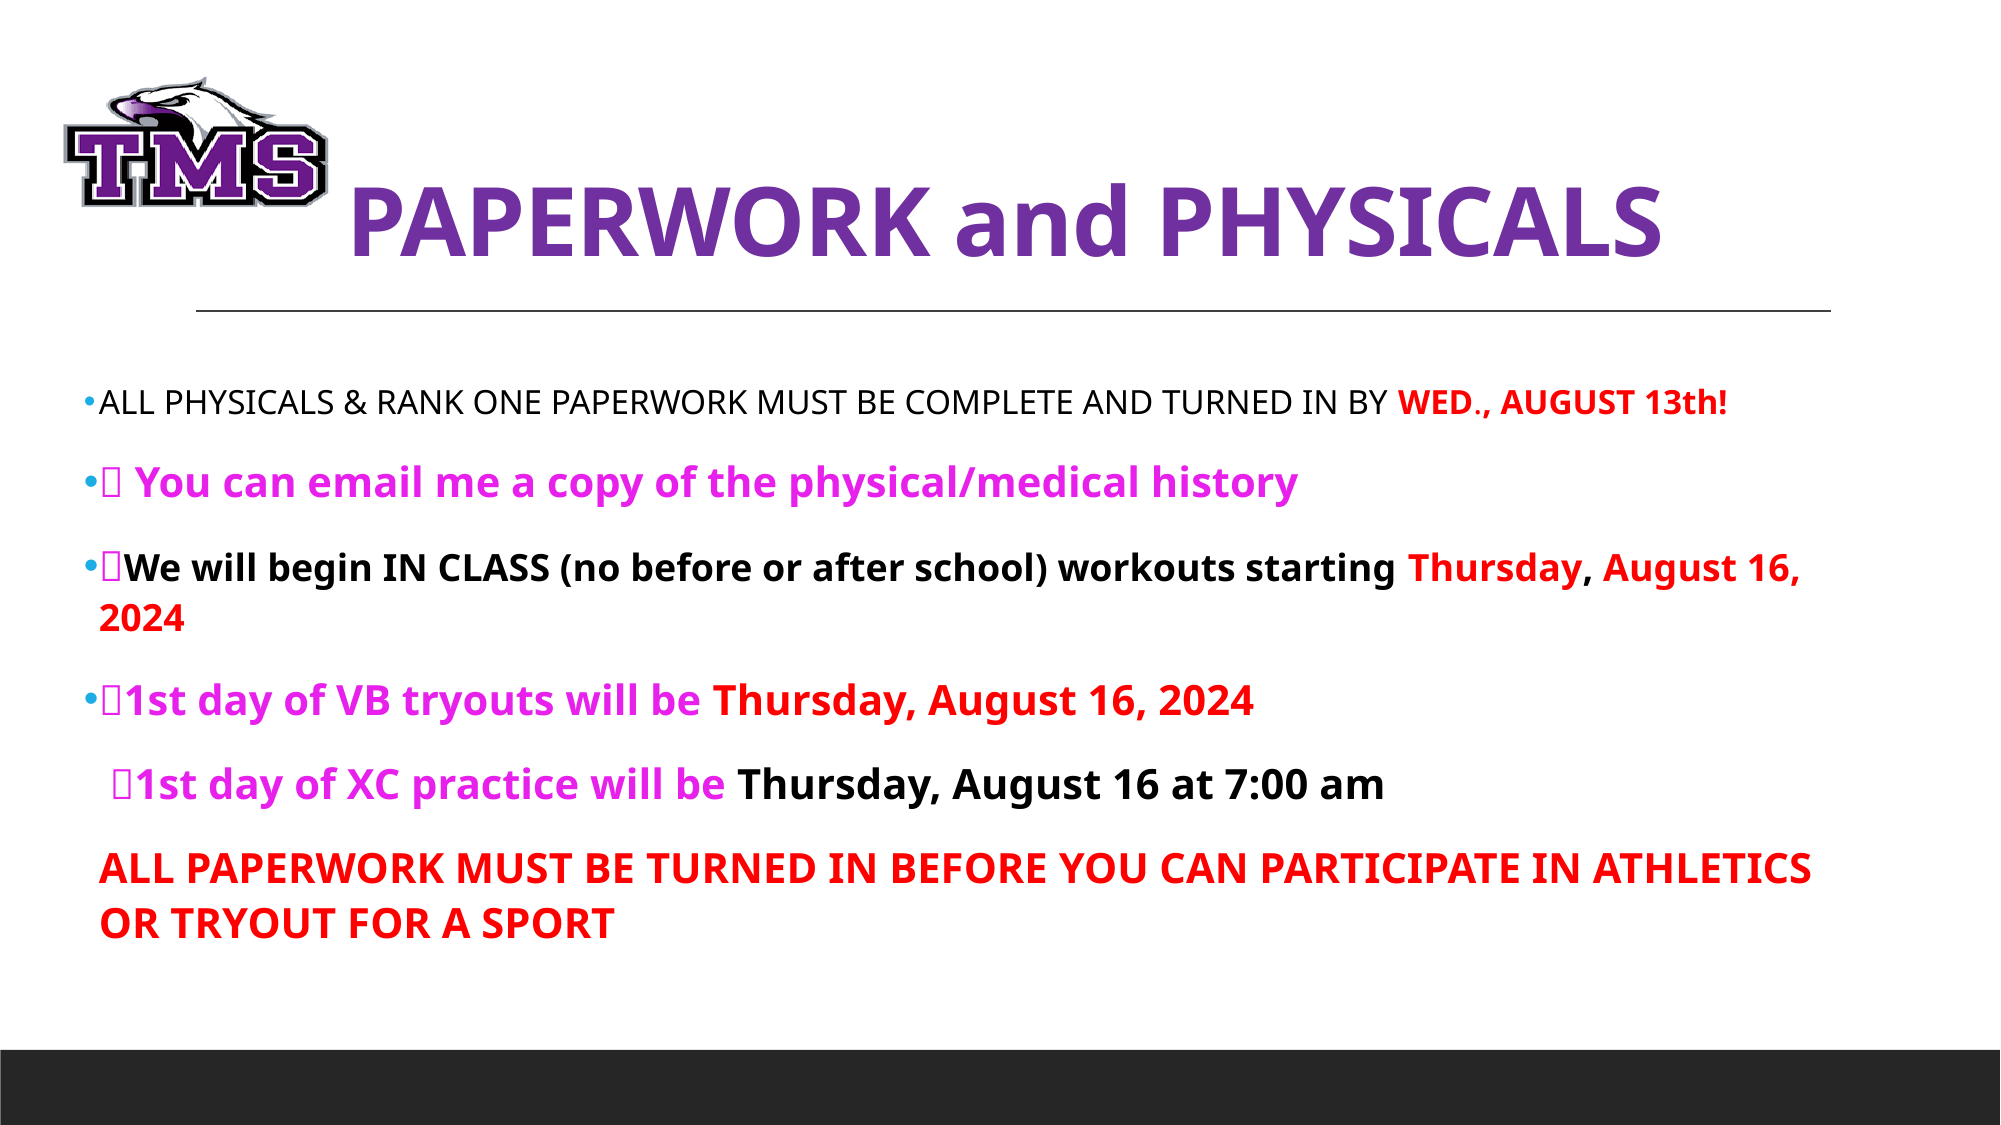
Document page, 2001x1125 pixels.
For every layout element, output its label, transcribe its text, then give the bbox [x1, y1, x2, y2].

picture [44, 73, 353, 225]
list ALL PHYSICALS & RANK ONE PAPERWORK MUST BE COMPLETE AND TURNED IN BY WED., AUGUST 13th!  You can email me a copy of the physical/medical history We will begin IN CLASS (no before or after school) workouts starting Thursday, August 16, 2024 1st day of VB tryouts will be Thursday, August 16, 2024 1st day of XC practice will be Thursday, August 16 at 7:00 am ALL PAPERWORK MUST BE TURNED IN BEFORE YOU CAN PARTICIPATE IN ATHLETICS OR TRYOUT FOR A SPORT [83, 370, 1830, 985]
title PAPERWORK and PHYSICALS [180, 47, 1830, 285]
